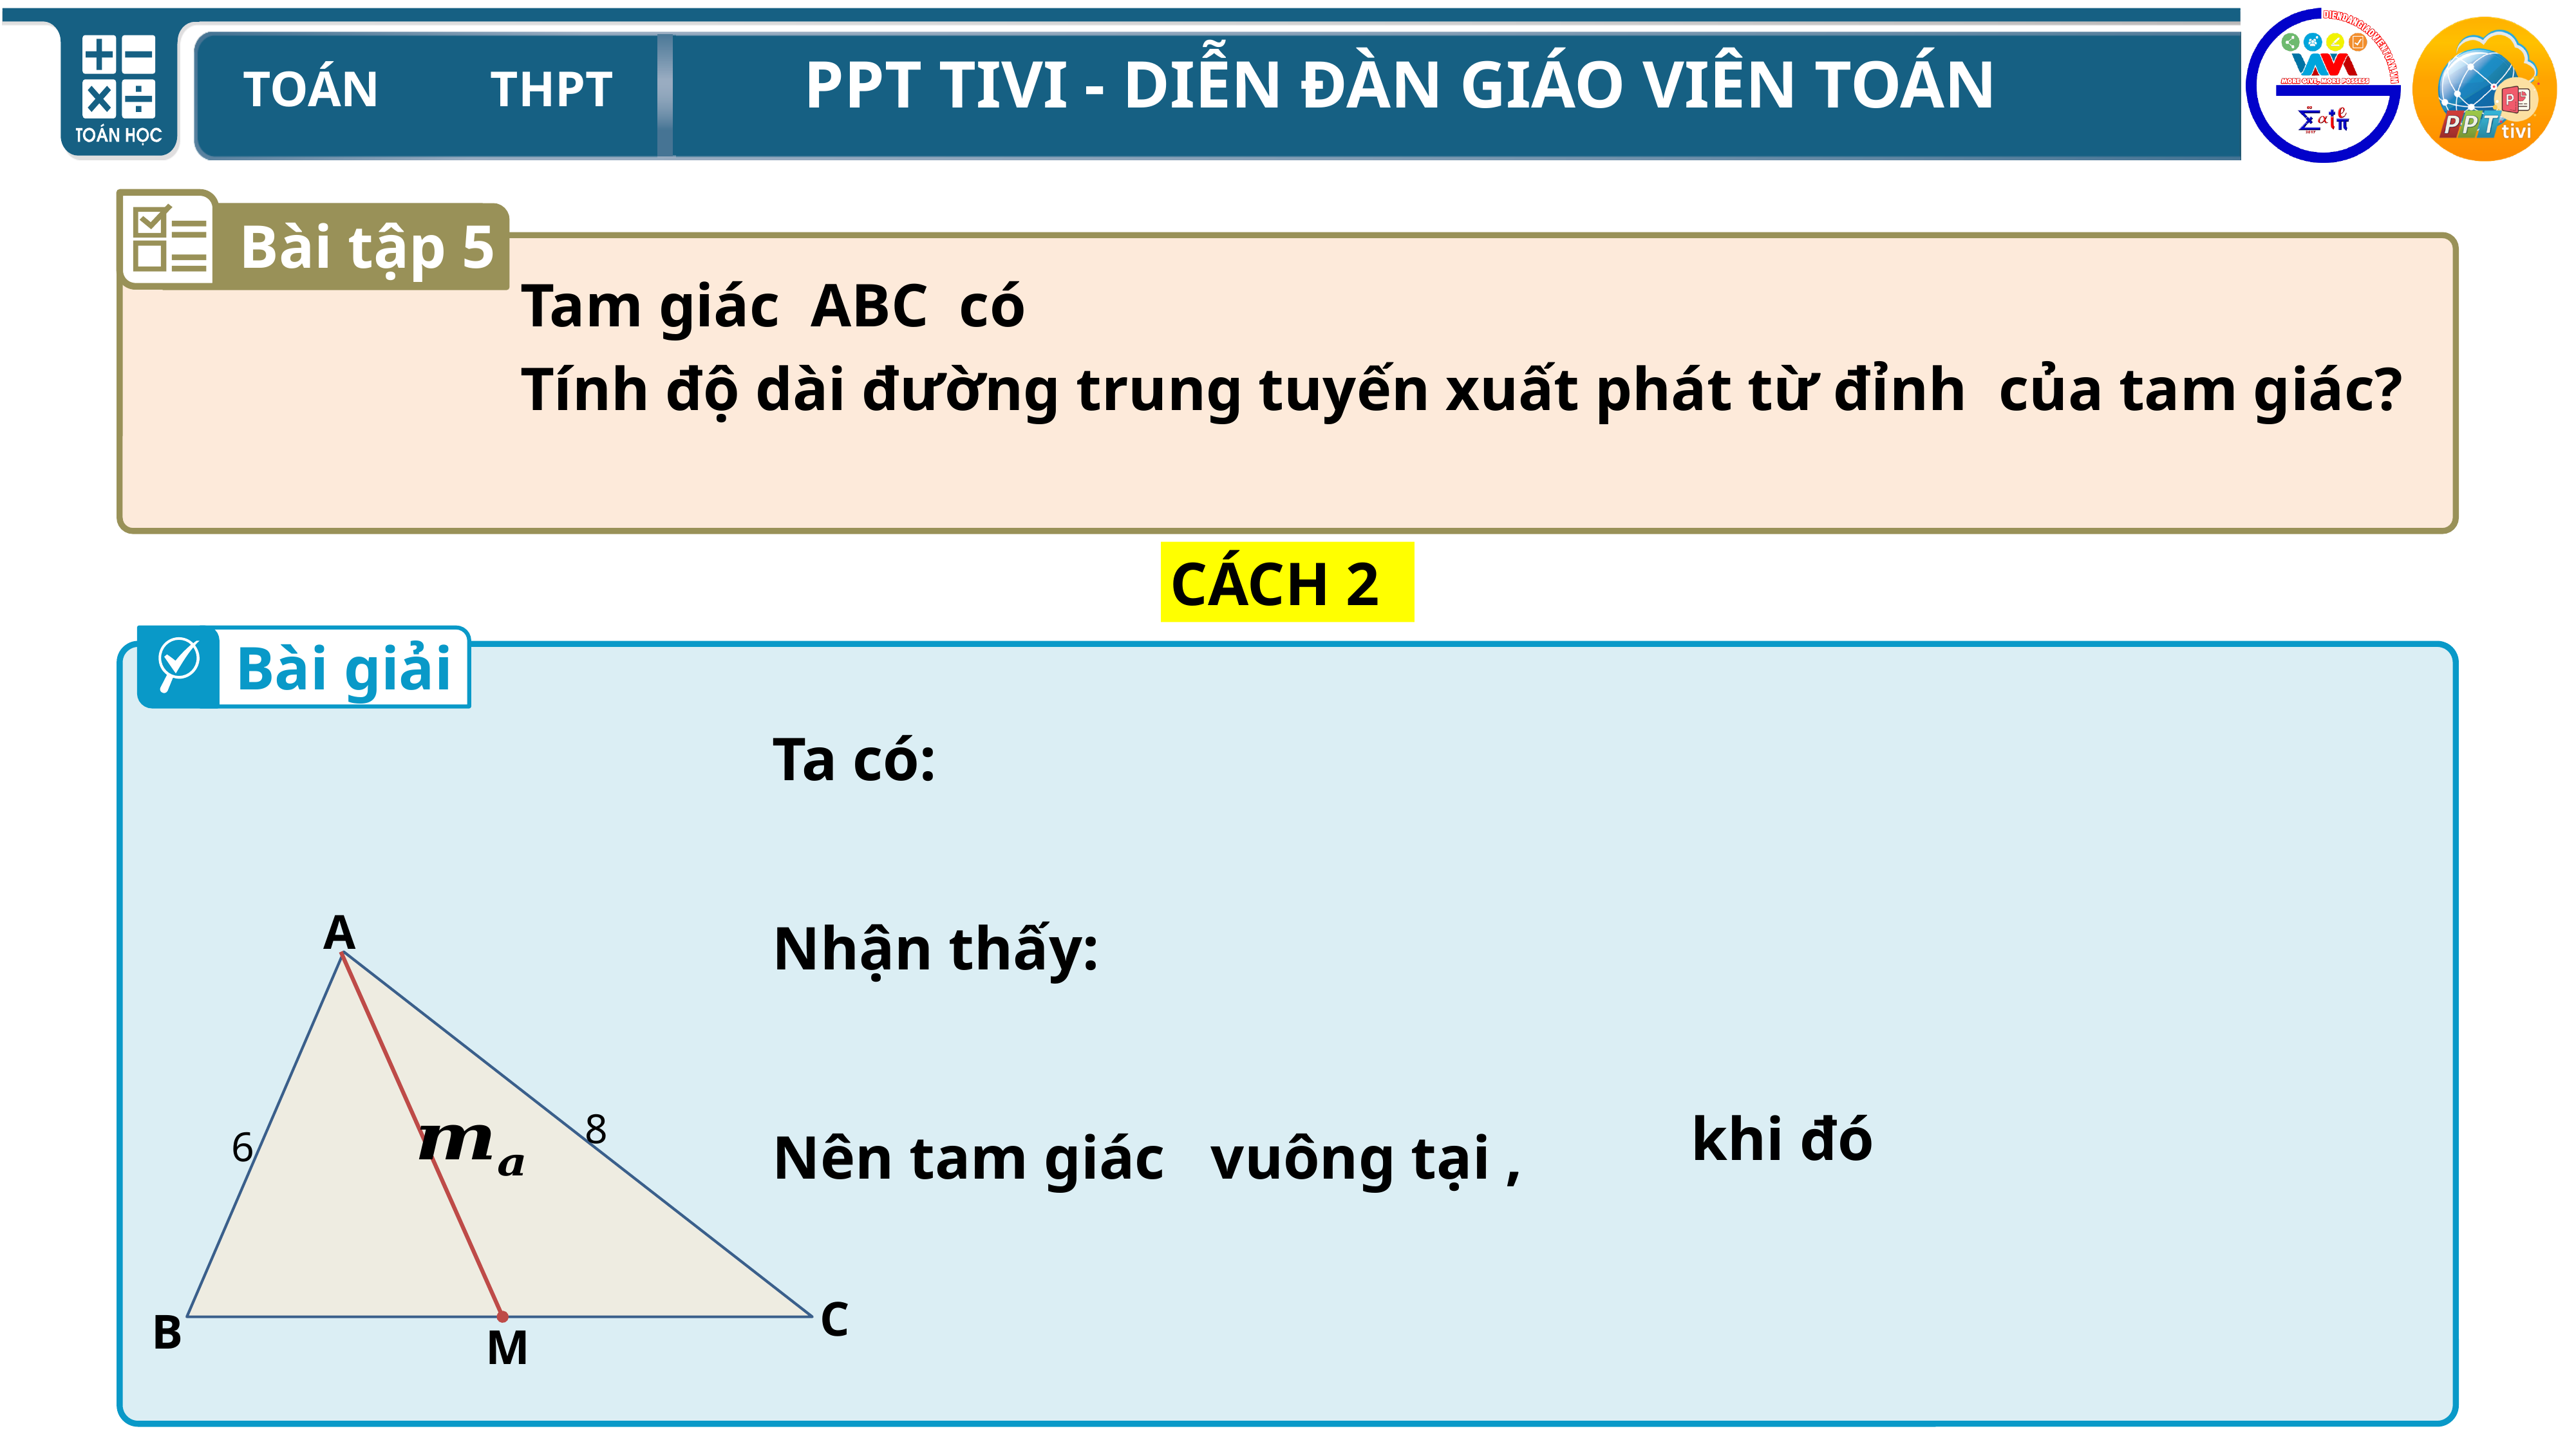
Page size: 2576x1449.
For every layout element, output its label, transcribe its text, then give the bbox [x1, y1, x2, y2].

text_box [119, 625, 2456, 1424]
picture [2, 22, 2241, 160]
picture [2246, 8, 2401, 163]
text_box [119, 192, 2456, 532]
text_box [142, 893, 894, 1387]
picture [2412, 16, 2557, 162]
text_box CÁCH 2 [1161, 541, 1415, 622]
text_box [896, 1096, 2411, 1214]
